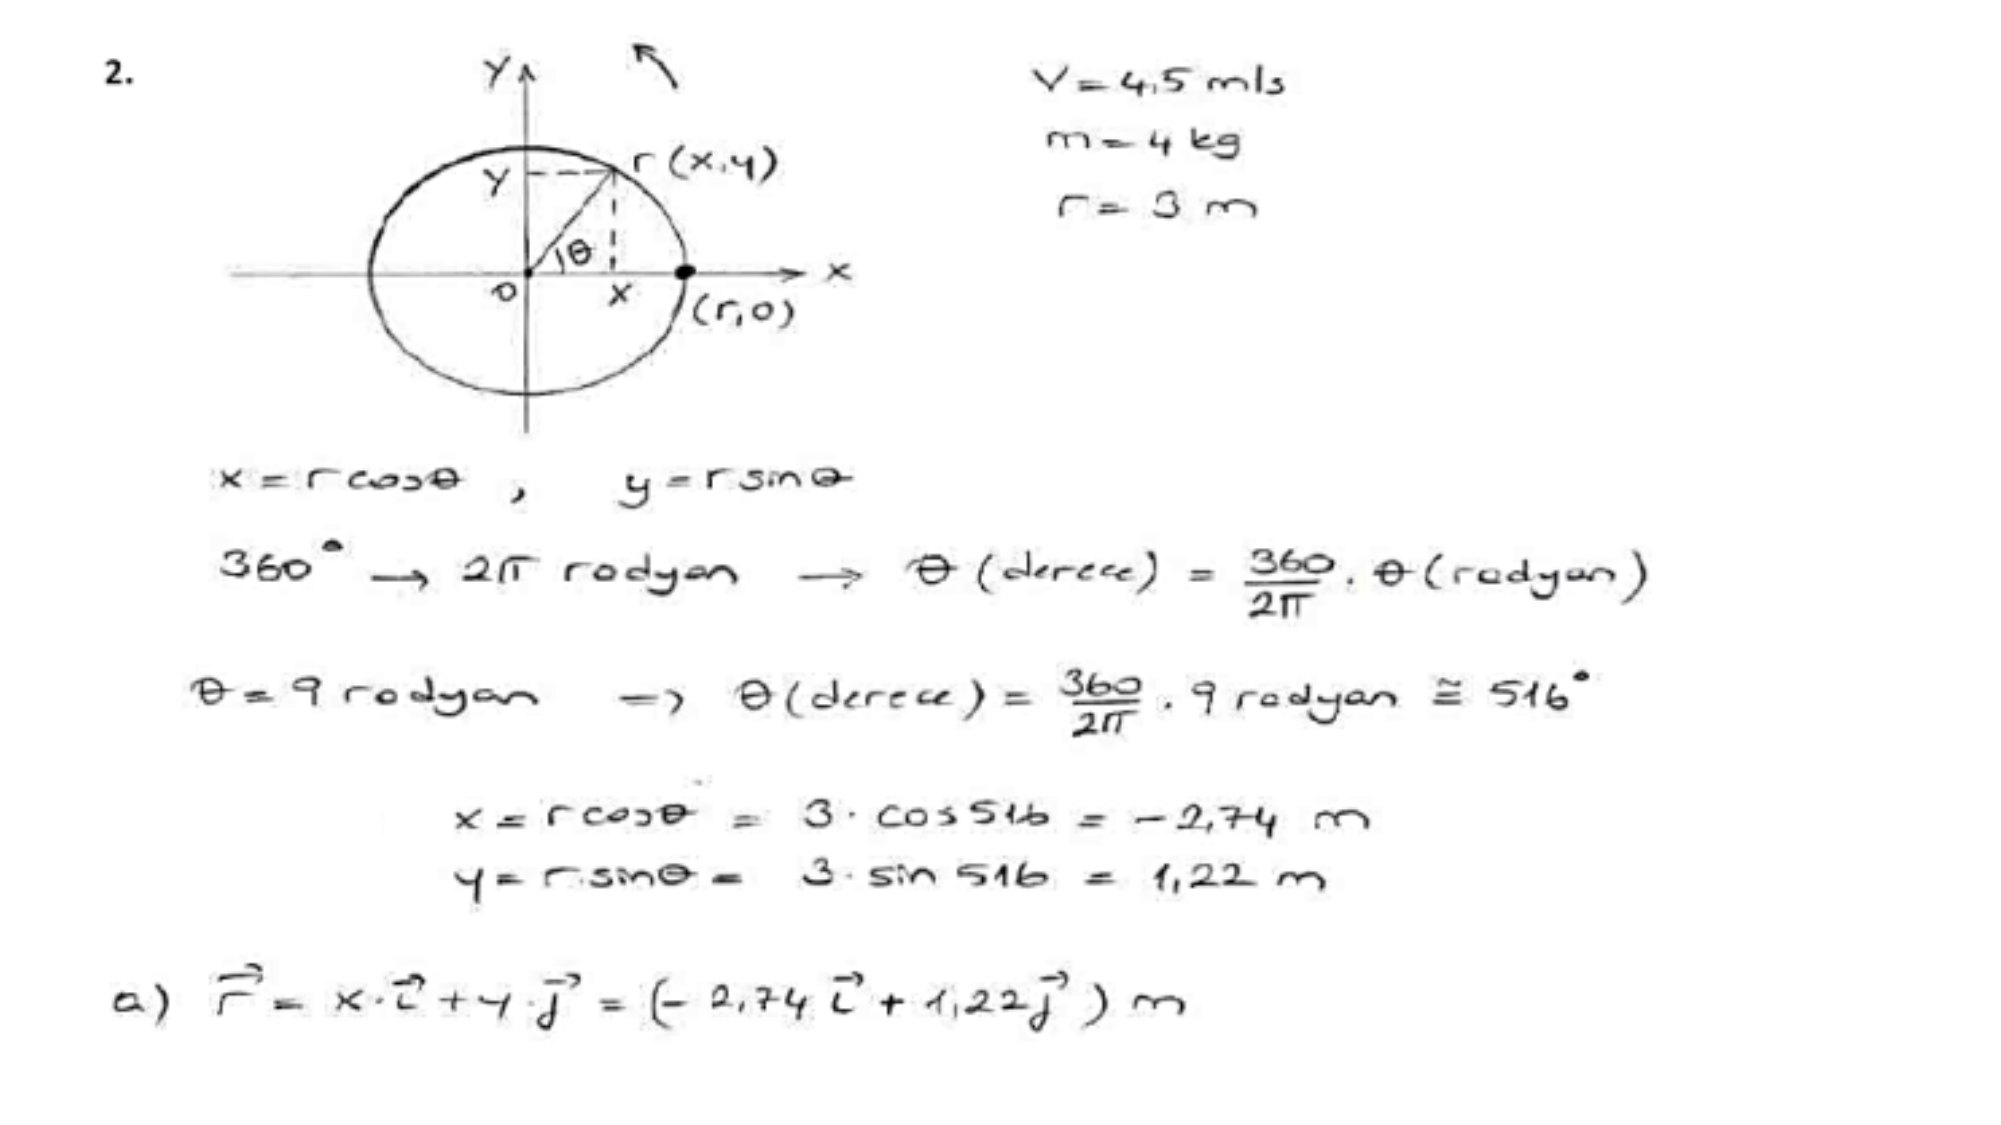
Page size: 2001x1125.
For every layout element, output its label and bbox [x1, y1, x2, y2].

picture [35, 33, 1652, 1061]
